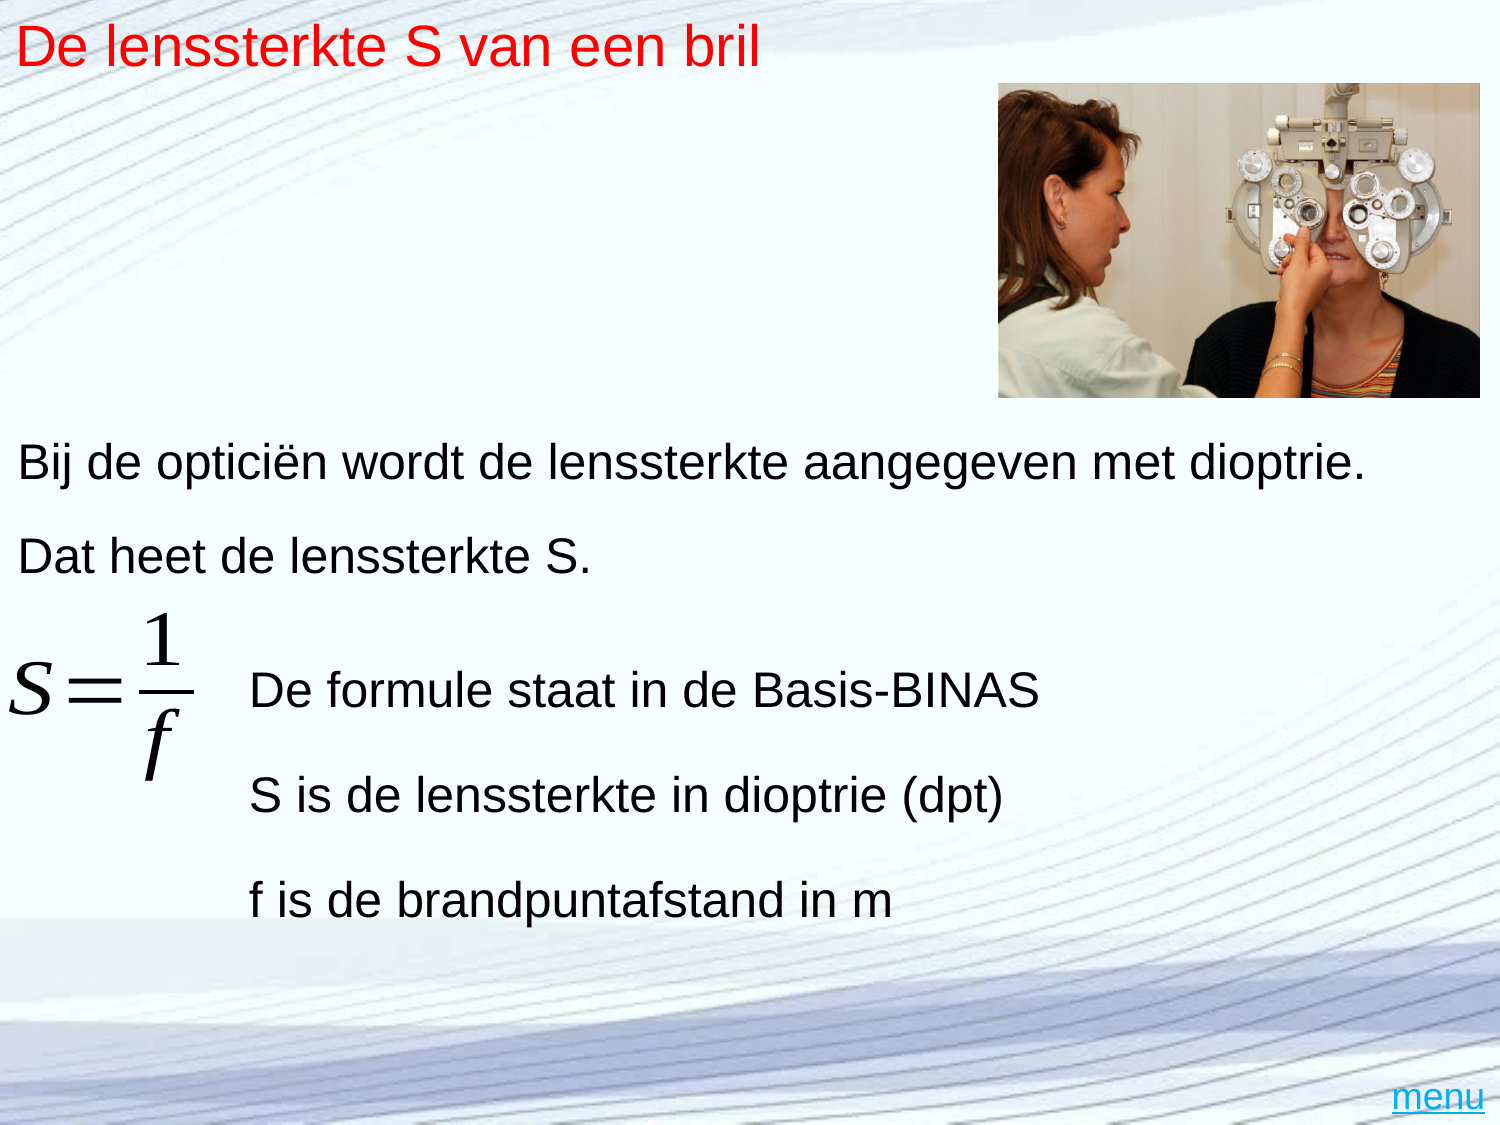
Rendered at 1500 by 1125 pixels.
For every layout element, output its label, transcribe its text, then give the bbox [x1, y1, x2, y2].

text_box S is de lenssterkte in dioptrie (dpt) [234, 745, 1074, 840]
text_box Bij de opticiën wordt de lenssterkte aangegeven met dioptrie. [2, 408, 1500, 462]
text_box Dat heet de lenssterkte S. [2, 506, 611, 601]
text_box Bij de opticiën wordt de lenssterkte aangegeven met dioptrie. [2, 463, 1500, 511]
picture [0, 83, 1500, 462]
picture [0, 463, 1500, 1125]
title De lenssterkte S van een bril [0, 0, 1500, 145]
text_box f is de brandpuntafstand in m [234, 849, 1000, 945]
text_box De formule staat in de Basis-BINAS [234, 640, 1270, 735]
text_box menu [1346, 1064, 1500, 1125]
